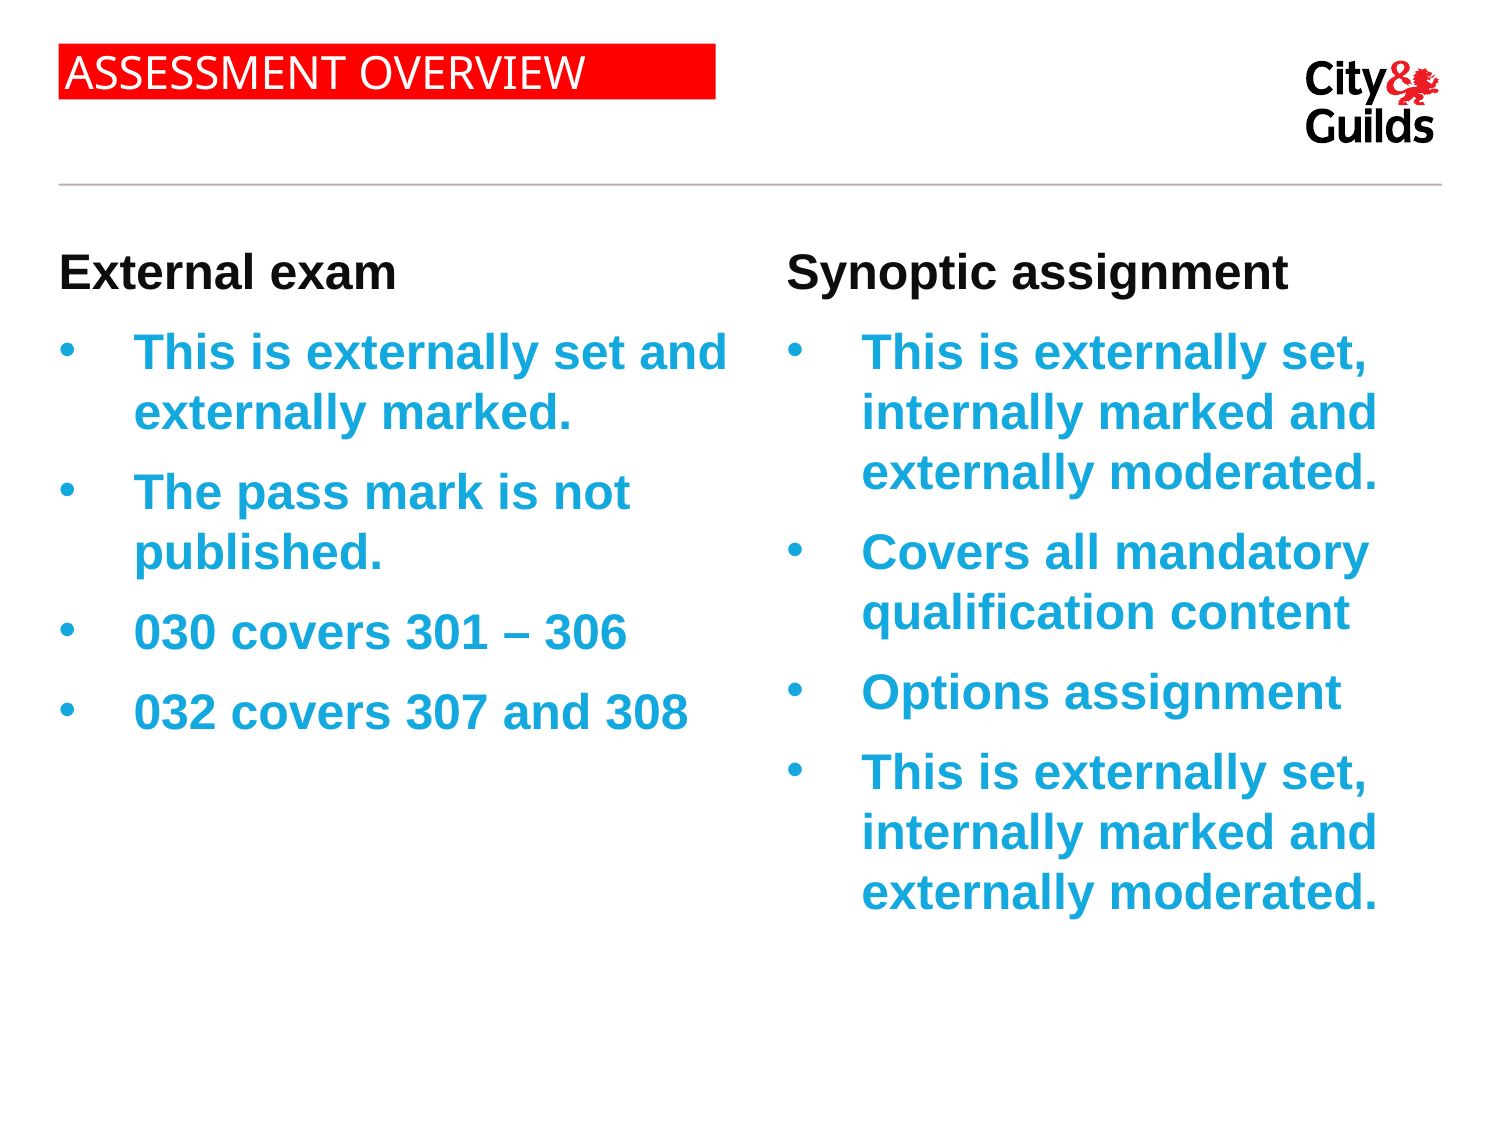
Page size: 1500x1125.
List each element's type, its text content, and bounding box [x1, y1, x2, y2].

text_box [786, 817, 1421, 1125]
list External exam This is externally set and externally marked. The pass mark is not published. 030 covers 301 – 306 032 covers 307 and 308 [58, 239, 739, 1013]
title ASSESSMENT OVERVIEW [58, 43, 716, 100]
list Synoptic assignment This is externally set, internally marked and externally moderated. Covers all mandatory qualification content Options assignment This is externally set, internally marked and externally moderated. [786, 239, 1421, 682]
